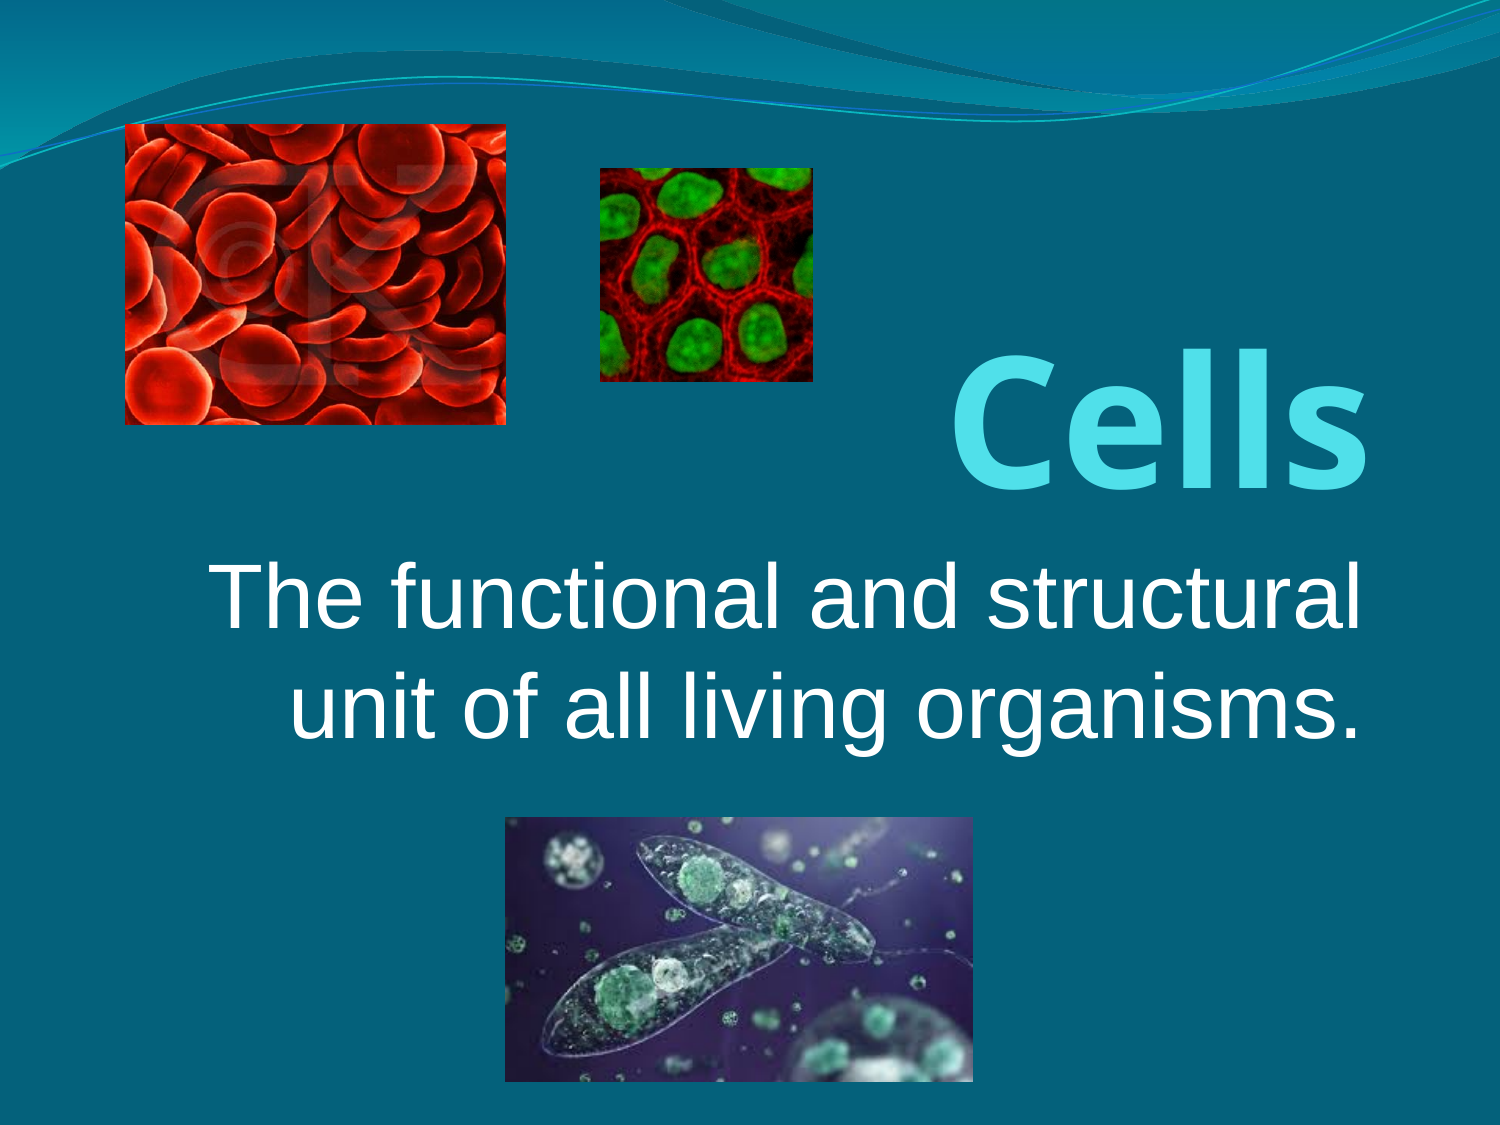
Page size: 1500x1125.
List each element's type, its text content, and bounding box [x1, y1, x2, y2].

picture [506, 818, 972, 1081]
picture [125, 124, 505, 424]
title Cells [87, 224, 1376, 525]
picture [601, 169, 812, 381]
subtitle The functional and structural unit of all living organisms. [87, 529, 1376, 818]
